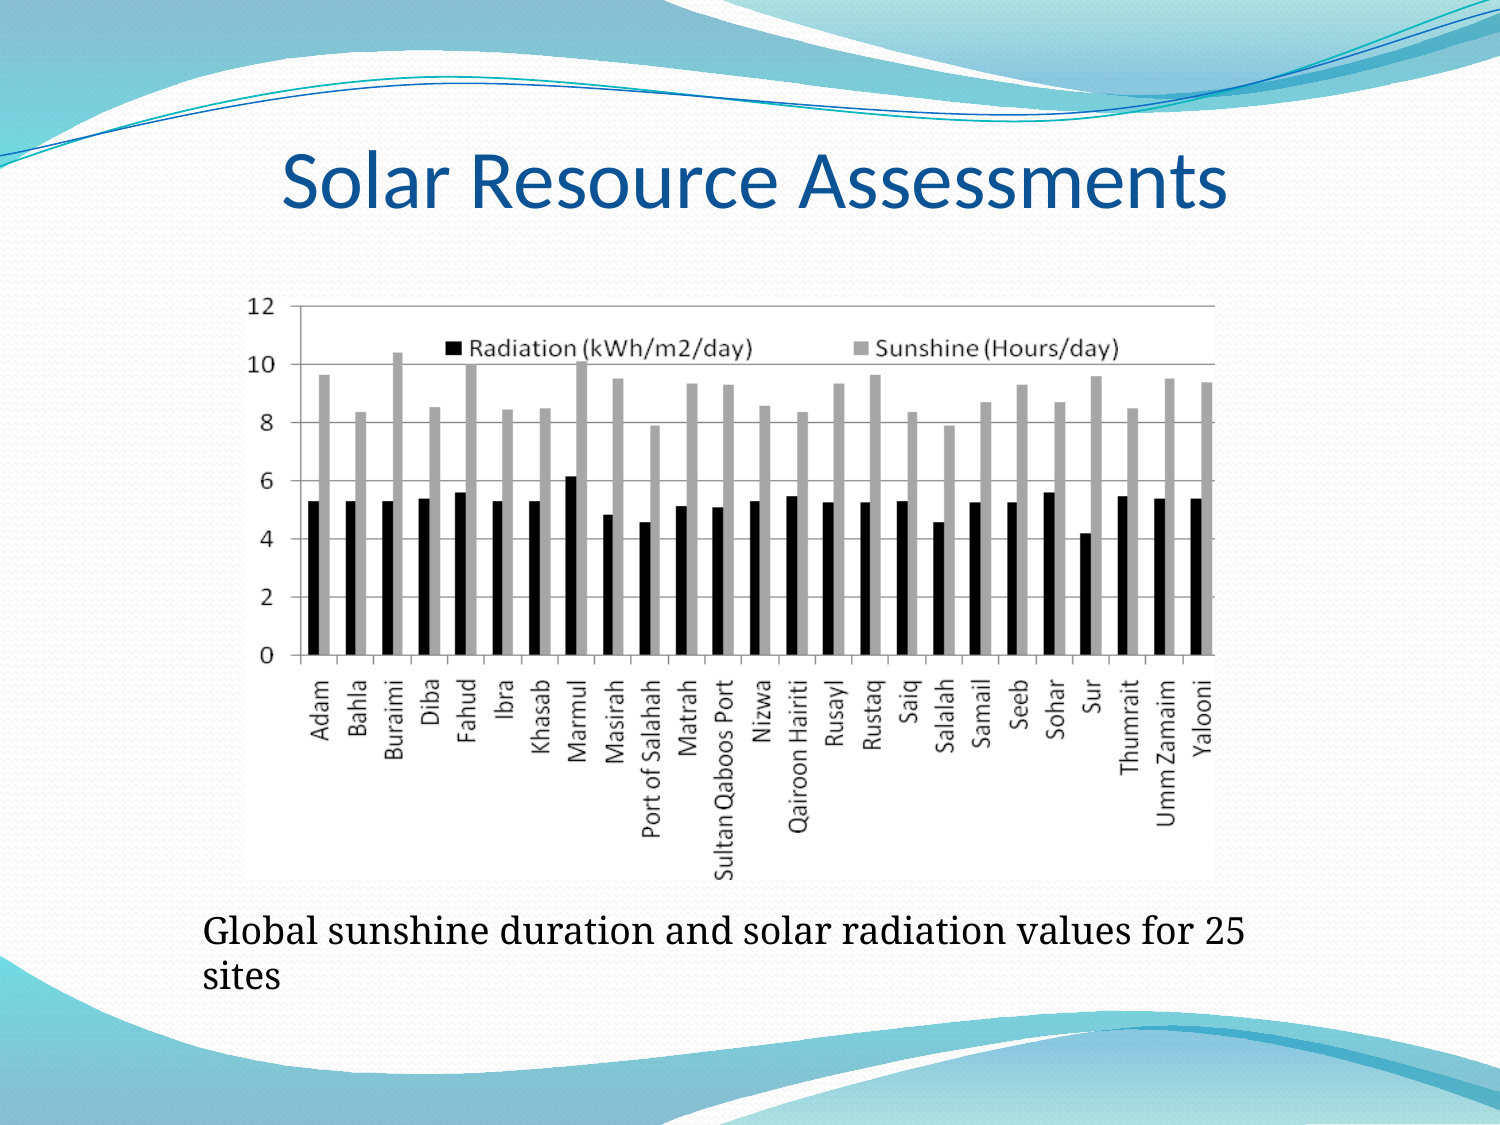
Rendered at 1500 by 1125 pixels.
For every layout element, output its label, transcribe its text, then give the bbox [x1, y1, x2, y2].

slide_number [187, 930, 1325, 937]
title Solar Resource Assessments [262, 125, 1325, 225]
text_box Global sunshine duration and solar radiation values for 25 sites [187, 935, 1325, 1005]
picture [162, 287, 1325, 926]
